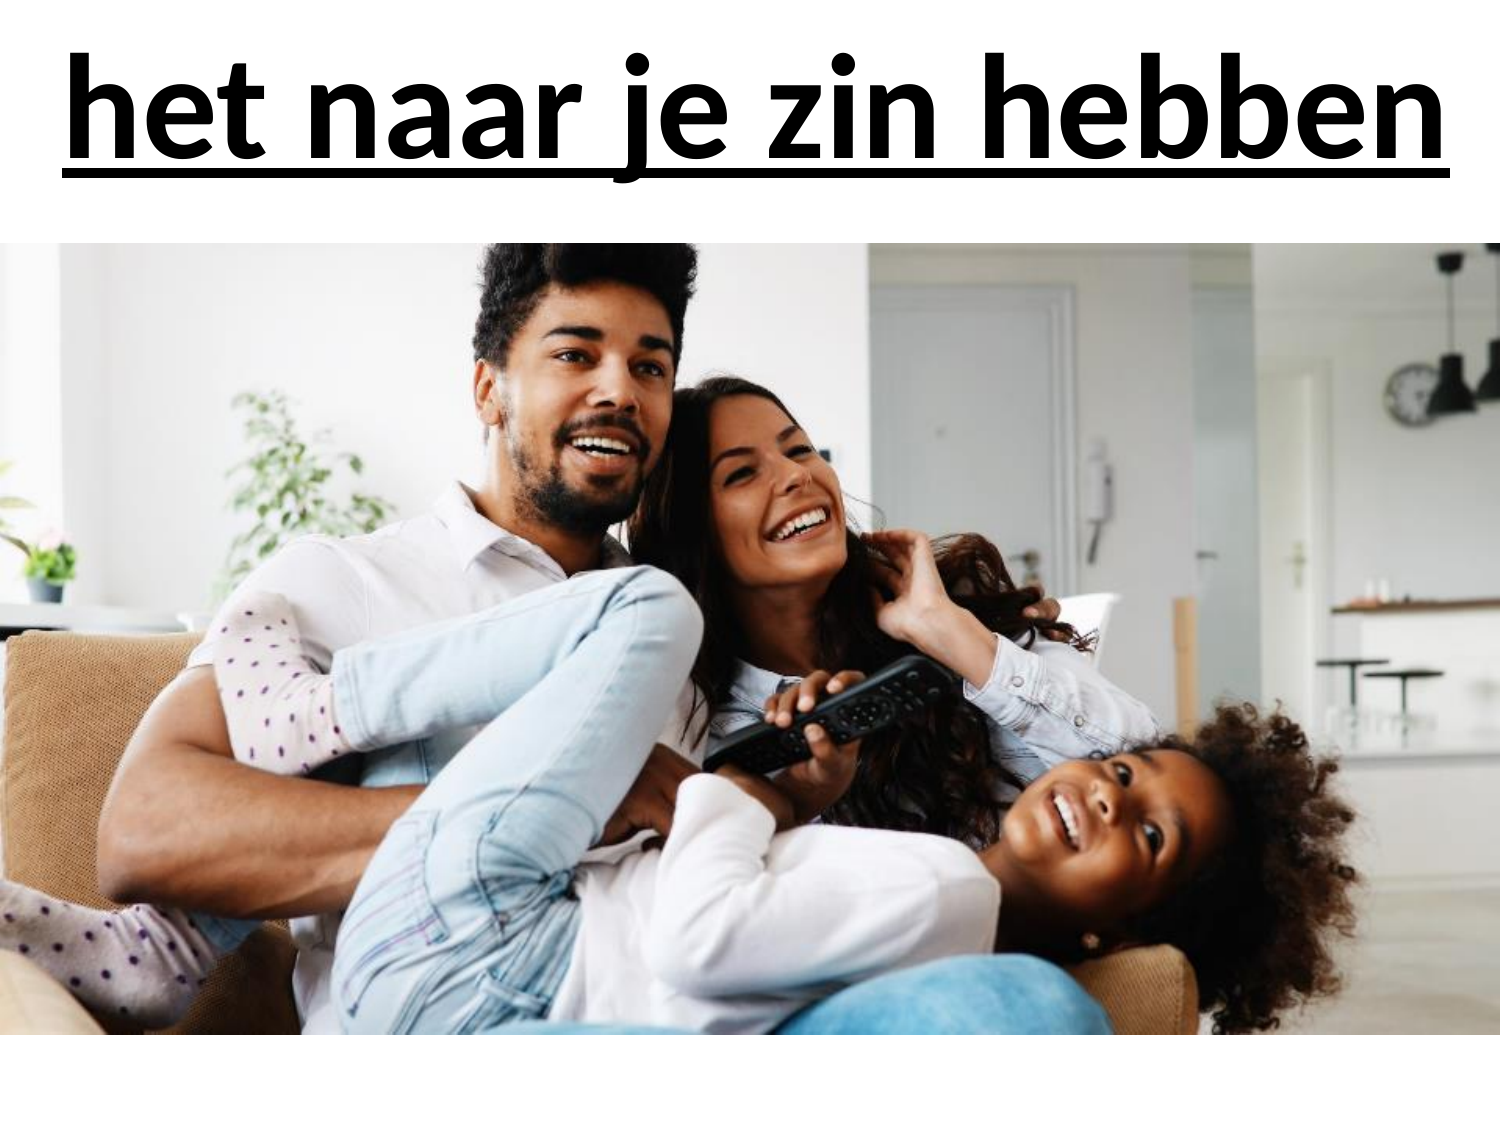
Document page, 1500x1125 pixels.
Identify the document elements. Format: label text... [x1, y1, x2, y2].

text_box het naar je zin hebben [0, 1, 1500, 196]
picture [0, 243, 1500, 1035]
